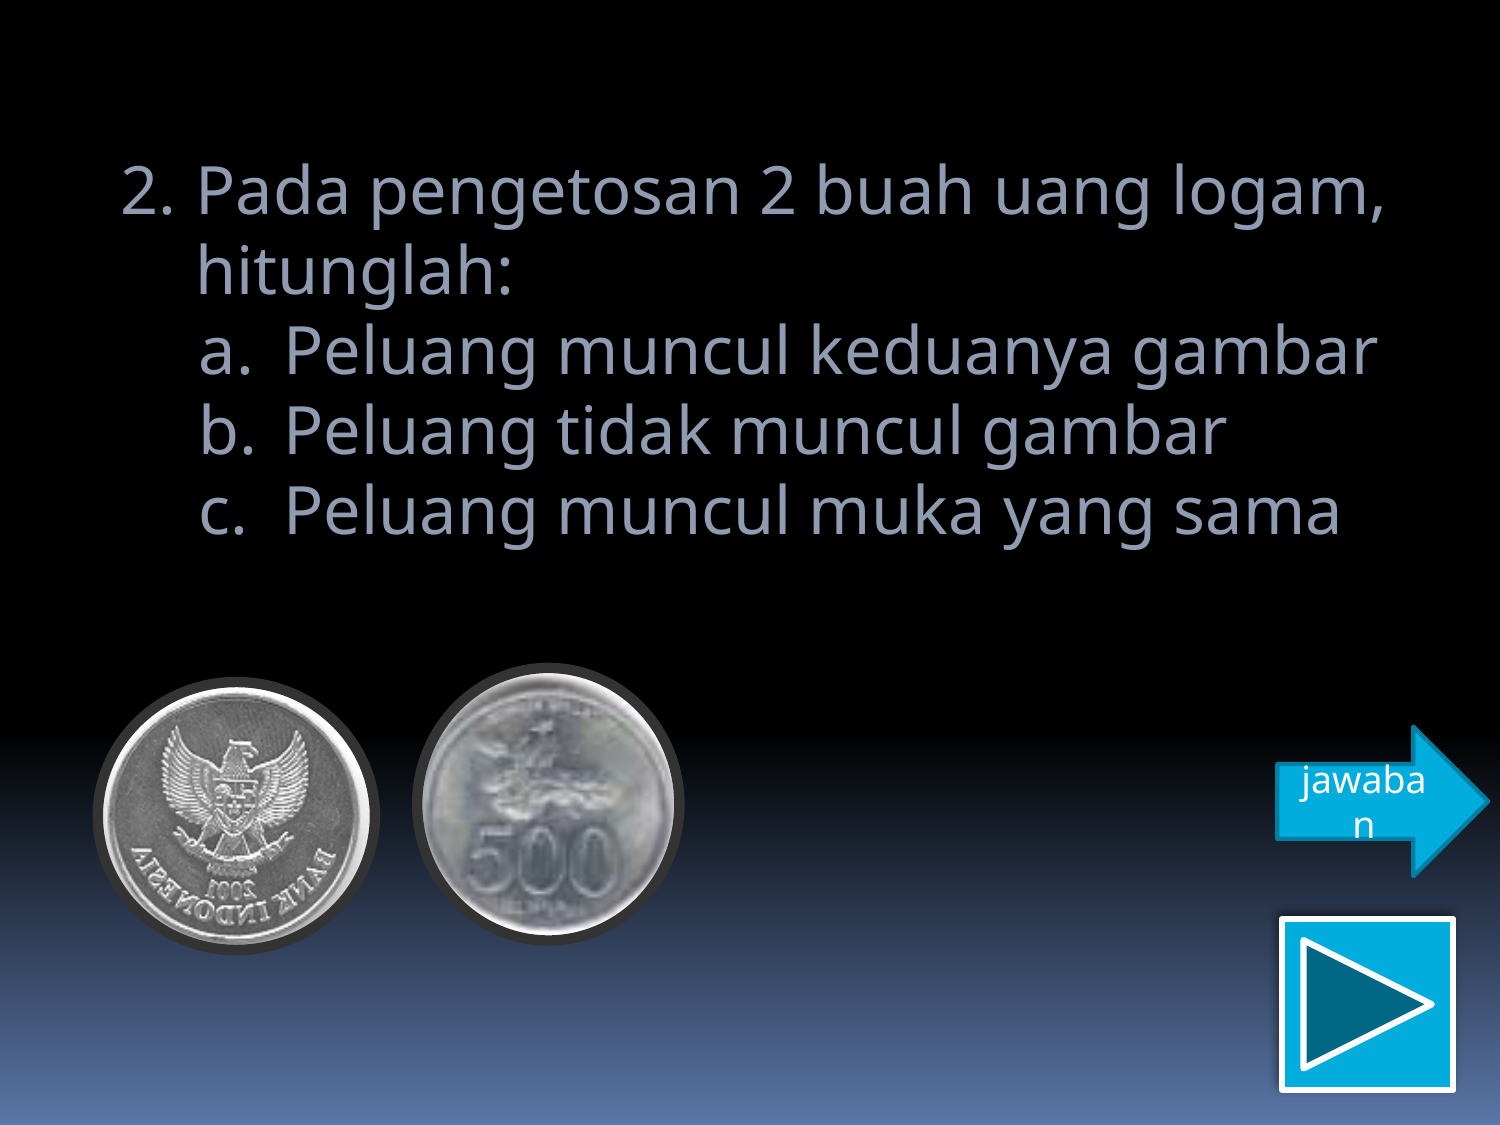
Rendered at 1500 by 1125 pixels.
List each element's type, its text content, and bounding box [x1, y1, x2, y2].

text_box [1279, 916, 1456, 1093]
picture [97, 681, 376, 951]
text_box Pada pengetosan 2 buah uang logam, hitunglah: Peluang muncul keduanya gambar Peluang tidak muncul gambar Peluang muncul muka yang sama [105, 140, 1430, 556]
text_box jawaban [1275, 724, 1491, 879]
picture [416, 667, 680, 941]
